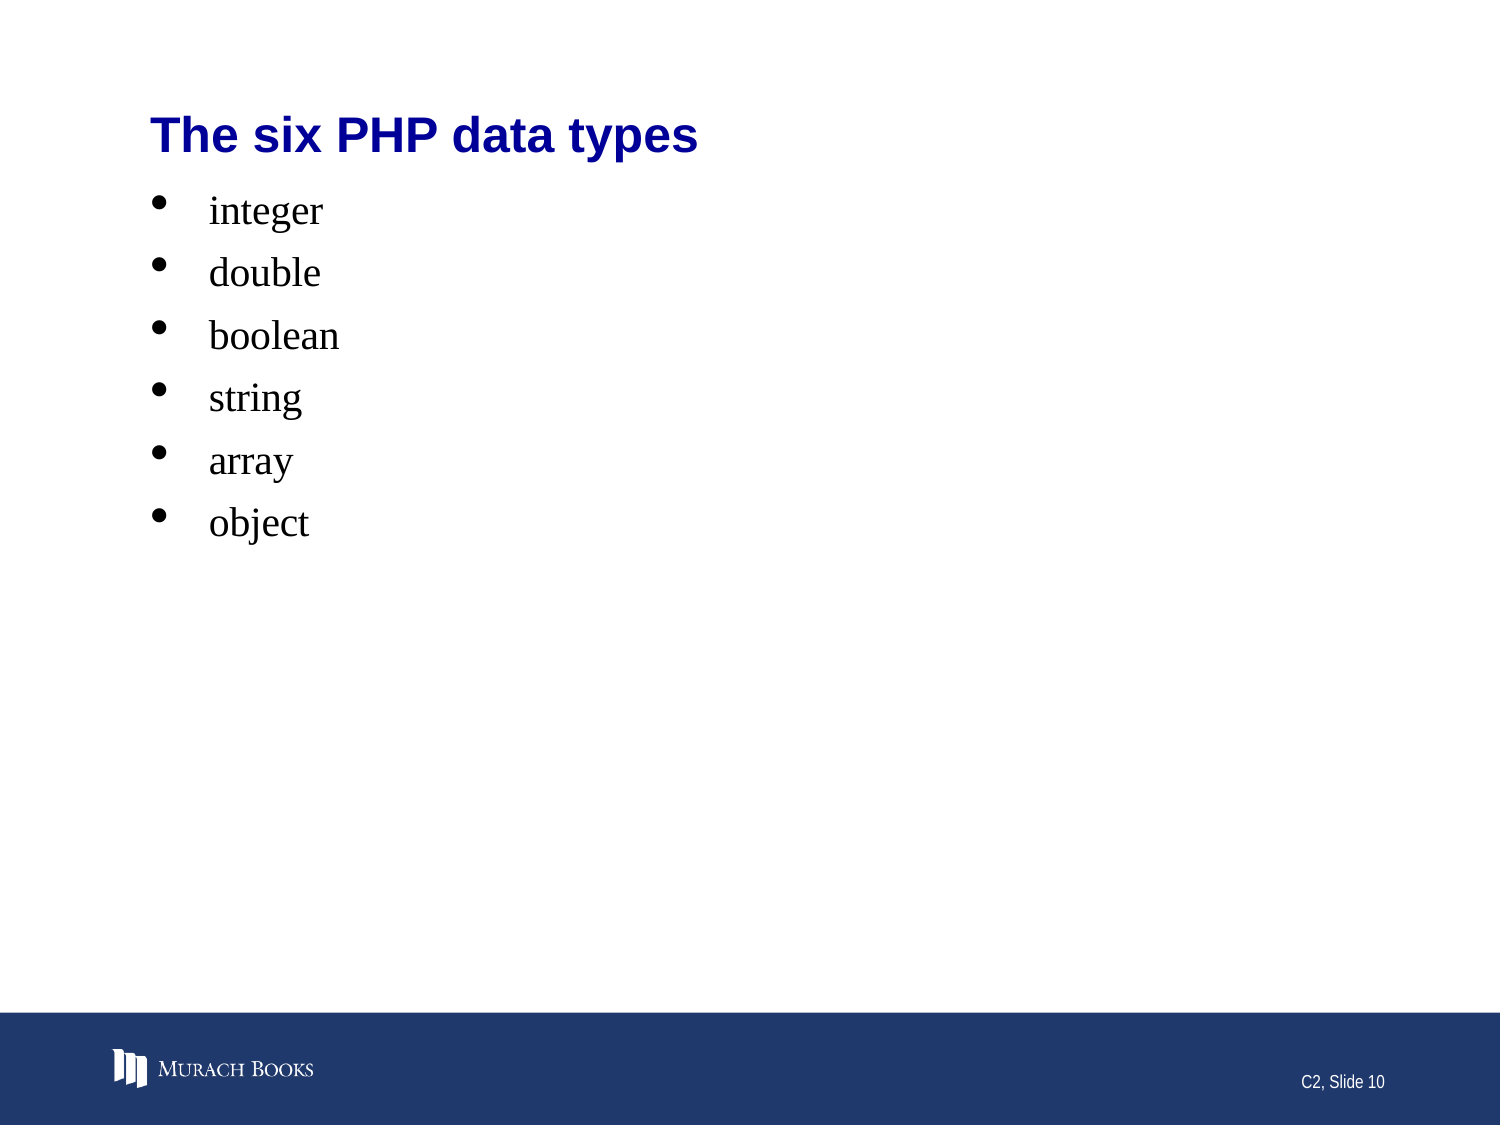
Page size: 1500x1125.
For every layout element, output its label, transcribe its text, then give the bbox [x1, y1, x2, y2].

slide_number C2, Slide 10 [1087, 1025, 1400, 1100]
title The six PHP data types [150, 102, 1350, 164]
list integer double boolean string array object [137, 174, 1350, 975]
footer [12, 1025, 463, 1100]
